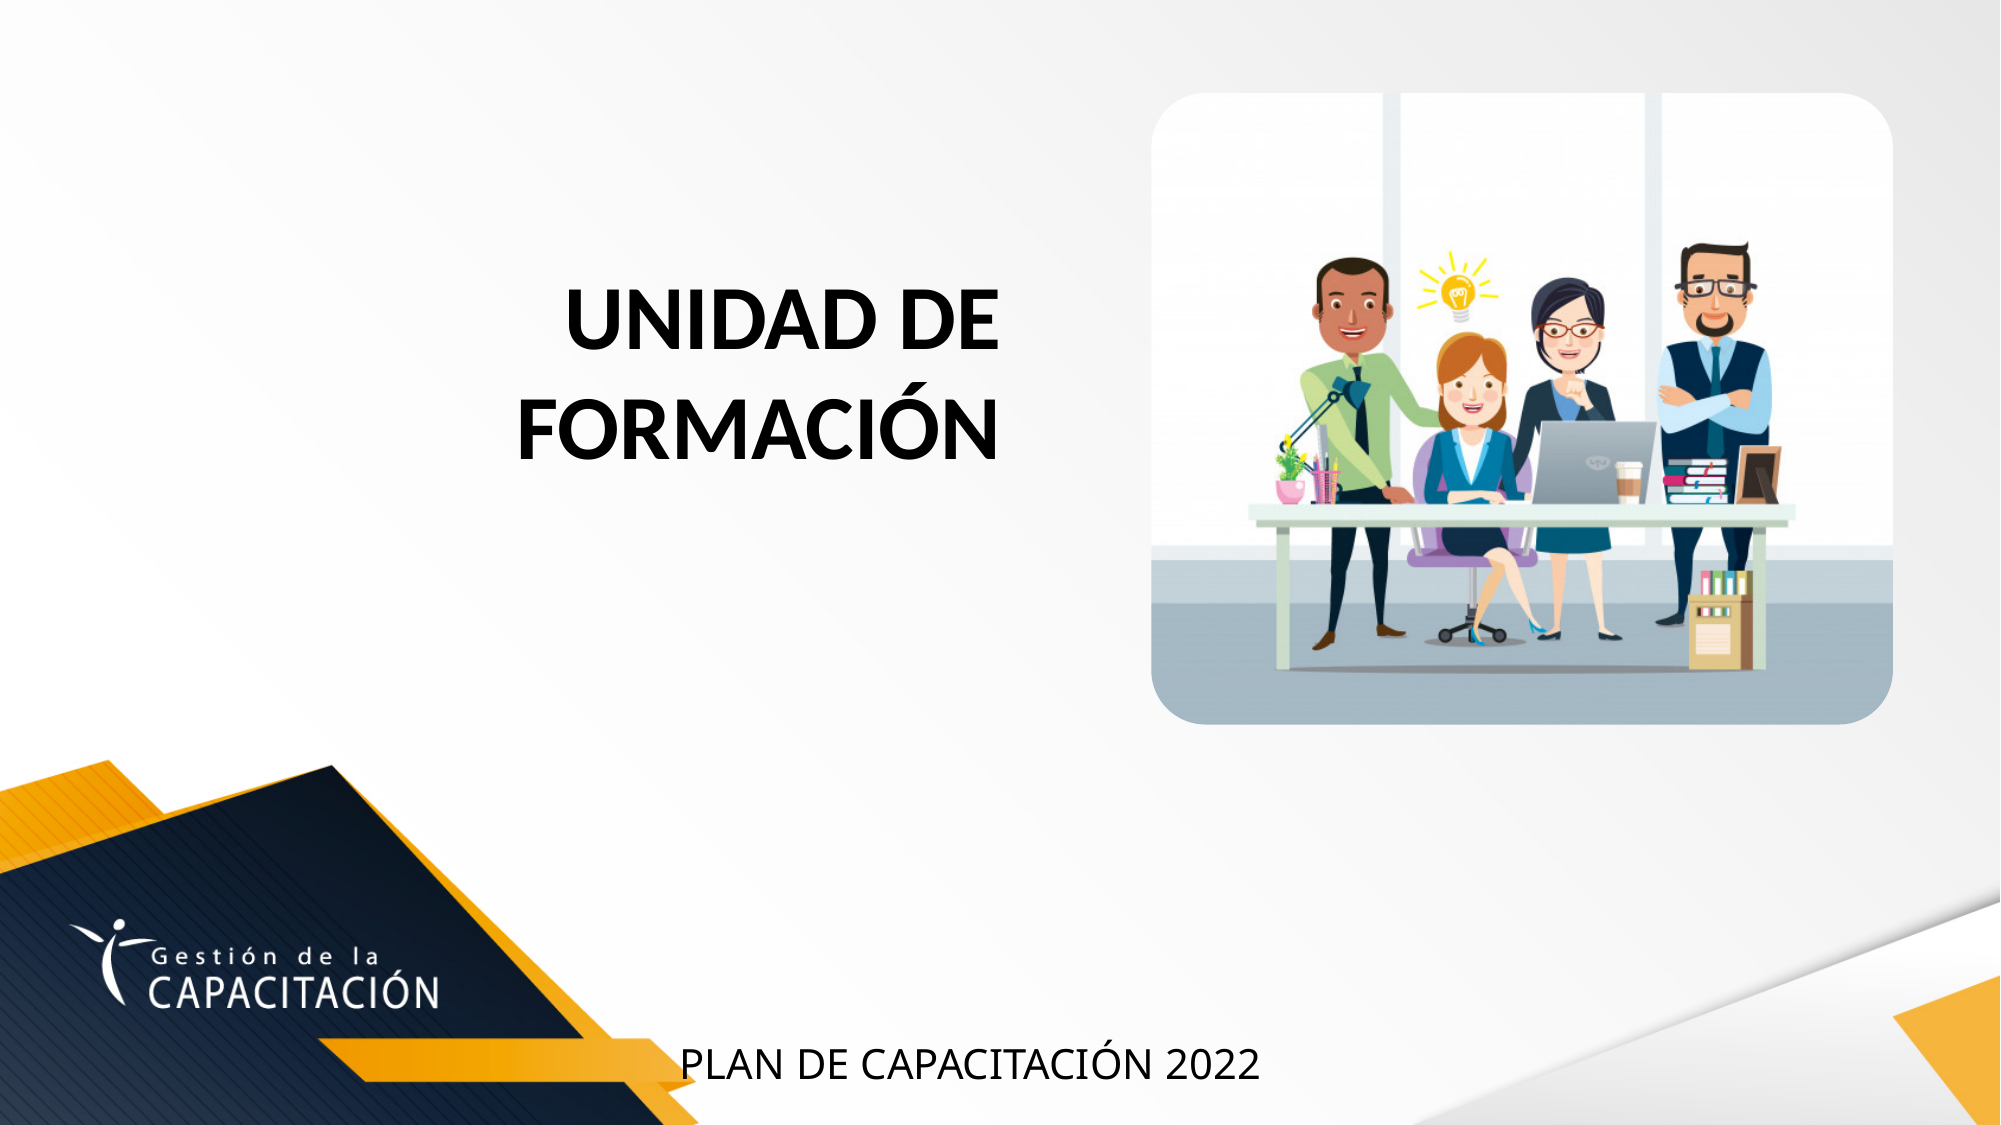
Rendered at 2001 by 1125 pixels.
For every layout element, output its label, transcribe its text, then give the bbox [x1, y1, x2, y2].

text_box PLAN DE CAPACITACIÓN 2022 [664, 1030, 1276, 1095]
text_box UNIDAD DE FORMACIÓN [309, 250, 1017, 486]
picture [0, 0, 2000, 1125]
